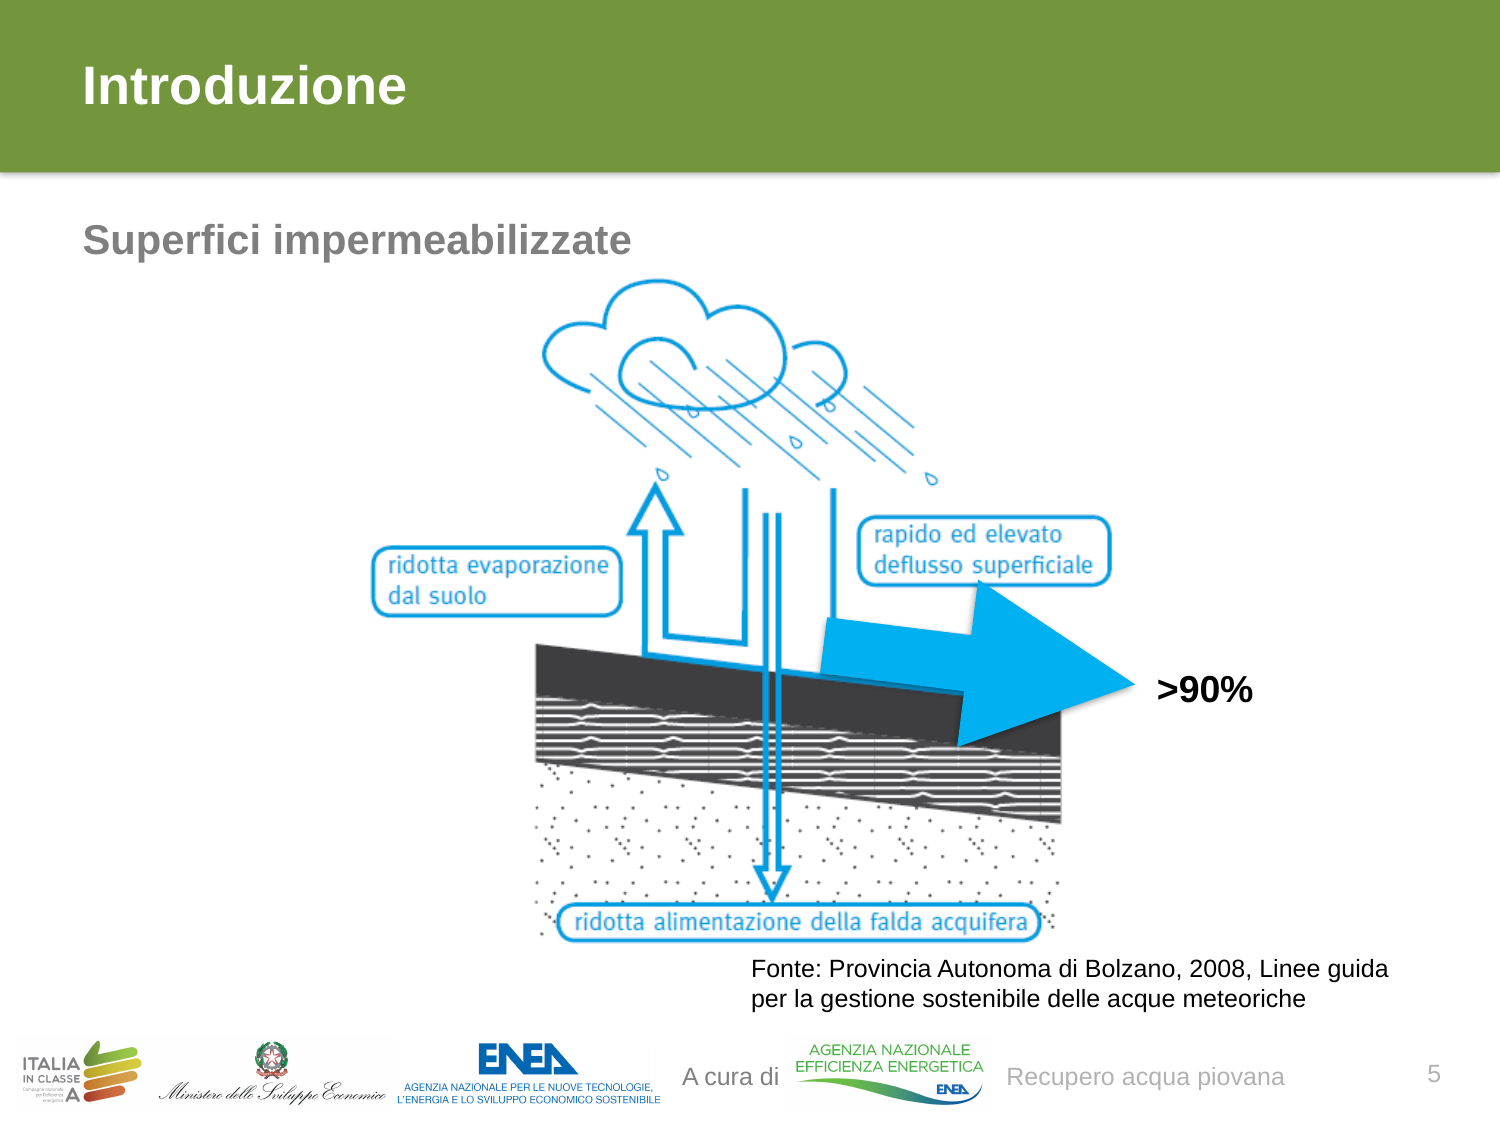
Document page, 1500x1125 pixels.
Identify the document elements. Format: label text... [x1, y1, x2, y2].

text_box Fonte: Provincia Autonoma di Bolzano, 2008, Linee guida per la gestione sostenibile delle acque meteoriche [736, 952, 1433, 1013]
picture [350, 270, 1136, 972]
picture [789, 1034, 992, 1111]
picture [861, 519, 1107, 583]
picture [560, 907, 1038, 939]
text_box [823, 644, 1136, 685]
text_box >90% [1141, 664, 1302, 710]
slide_number 5 [1370, 1042, 1457, 1103]
title Introduzione [67, 49, 1418, 116]
picture [15, 1034, 670, 1111]
list Superfici impermeabilizzate [67, 205, 1418, 272]
